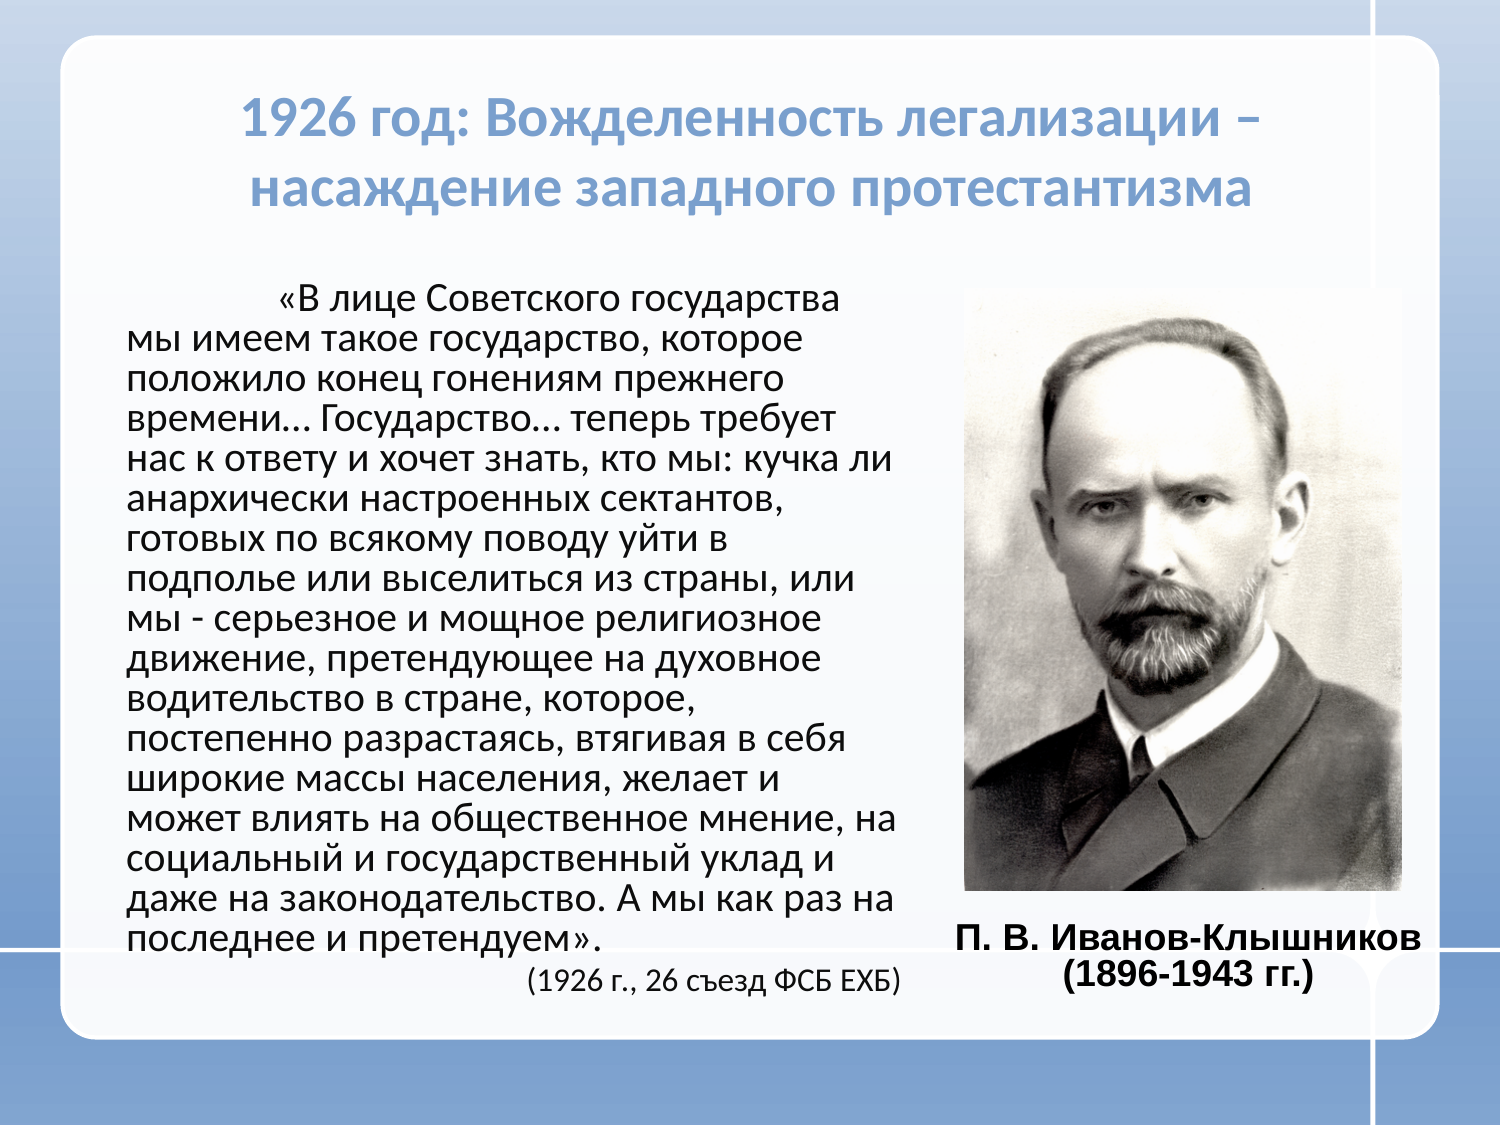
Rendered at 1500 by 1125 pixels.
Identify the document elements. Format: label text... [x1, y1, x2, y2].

picture [963, 288, 1402, 891]
text_box «В лице Советского государства мы имеем такое государство, которое положило конец гонениям прежнего времени… Государство… теперь требует нас к ответу и хочет знать, кто мы: кучка ли анархически настроенных сектантов, готовых по всякому поводу уйти в подполье или выселиться из страны, или мы - серьезное и мощное религиозное движение, претендующее на духовное водительство в стране, которое, постепенно разрастаясь, втягивая в себя широкие массы населения, желает и может влиять на общественное мнение, на социальный и государственный уклад и даже на законодательство. А мы как раз на последнее и претендуем». (1926 г., 26 съезд ФСБ ЕХБ) [54, 272, 918, 1069]
text_box 1926 год: Вожделенность легализации – насаждение западного протестантизма [76, 54, 1427, 243]
text_box П. В. Иванов-Клышников (1896-1943 гг.) [928, 914, 1449, 1002]
